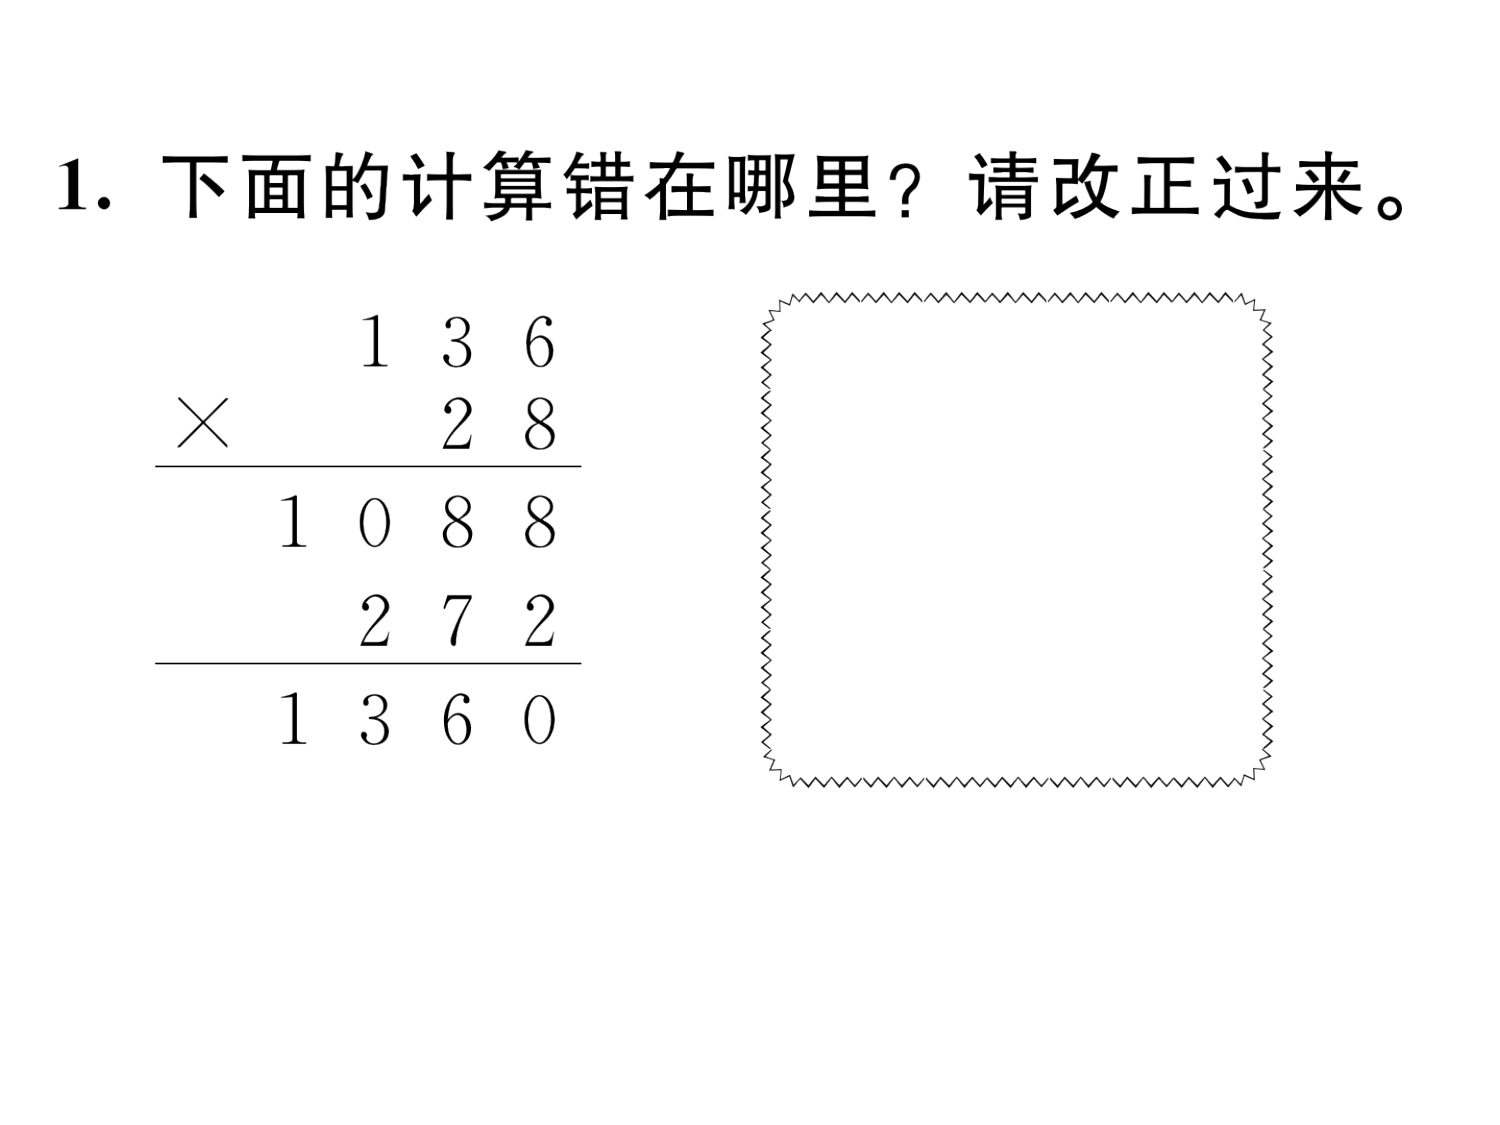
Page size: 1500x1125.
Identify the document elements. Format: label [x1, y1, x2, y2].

picture [52, 137, 1471, 797]
